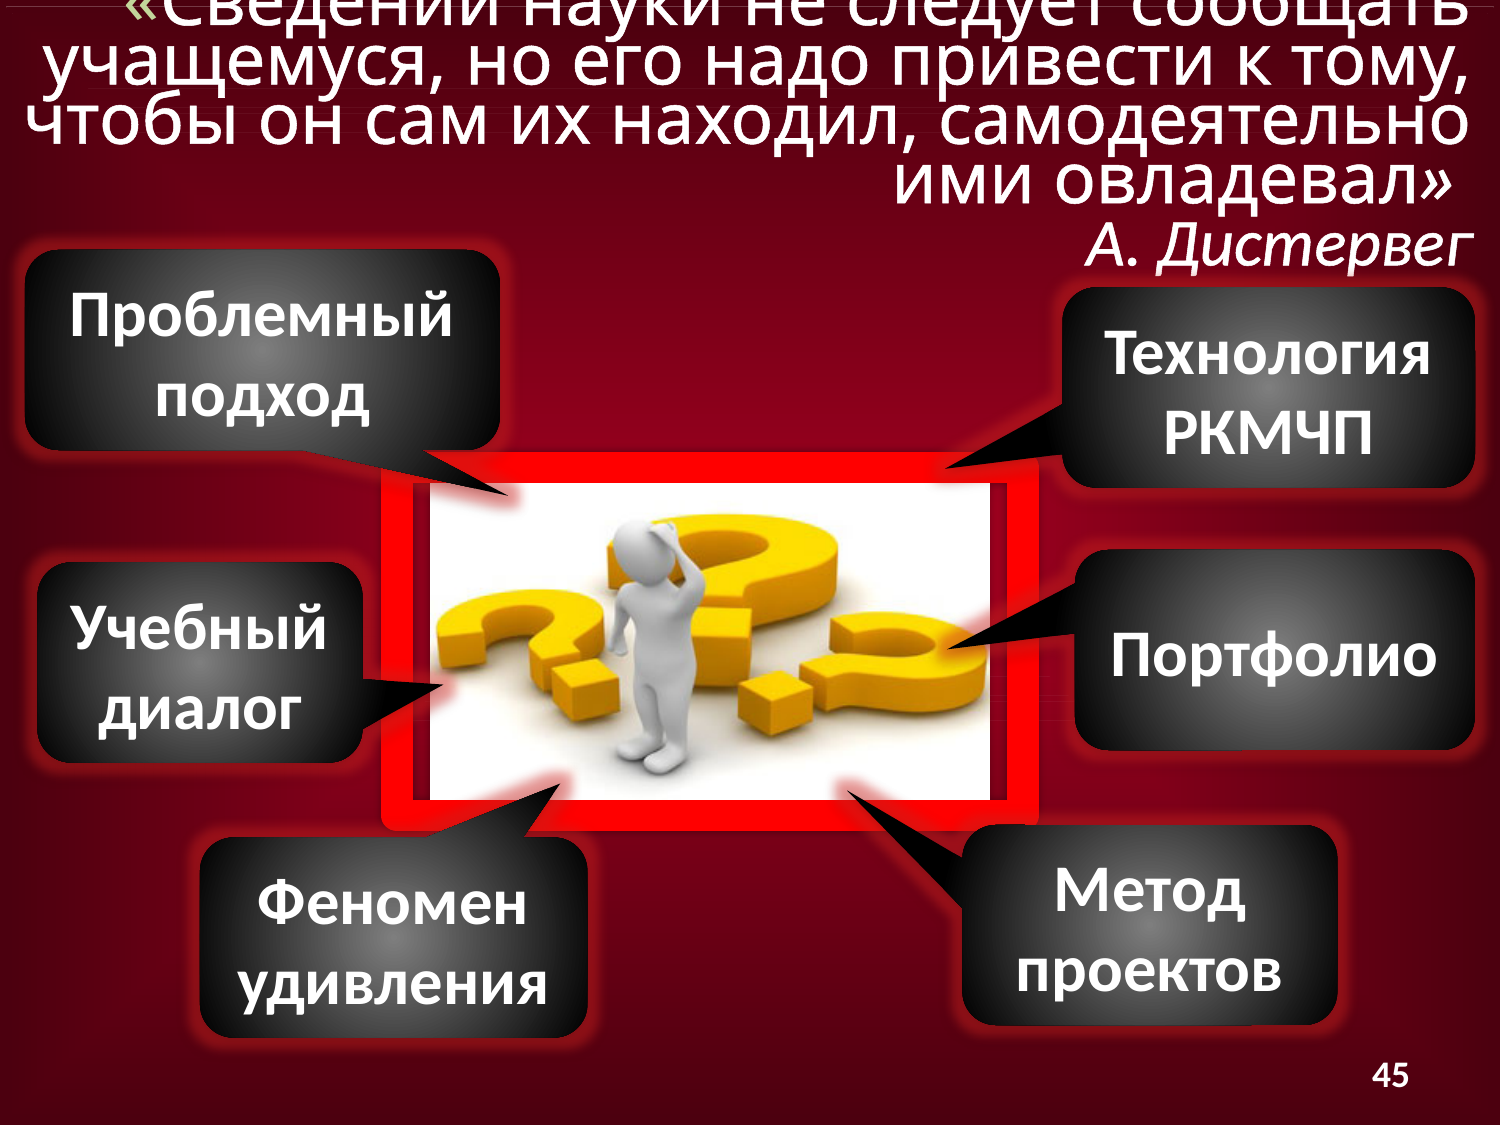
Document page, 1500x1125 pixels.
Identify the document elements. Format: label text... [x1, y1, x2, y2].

text_box Проблемный подход [24, 249, 500, 481]
title «Сведений науки не следует сообщать учащемуся, но его надо привести к тому, чтобы он сам их находил, самодеятельно ими овладевал» А. Дистервег [0, 24, 1488, 231]
text_box Учебный диалог [37, 562, 407, 763]
text_box [5, 434, 1495, 1121]
slide_number 45 [1074, 1042, 1425, 1103]
text_box Феномен удивления [199, 810, 588, 1038]
text_box Портфолио [1012, 549, 1475, 751]
text_box Технология РКМЧП [944, 287, 1476, 488]
text_box Метод проектов [866, 810, 1338, 1026]
picture [412, 482, 1008, 801]
text_box [5, 7, 1495, 446]
